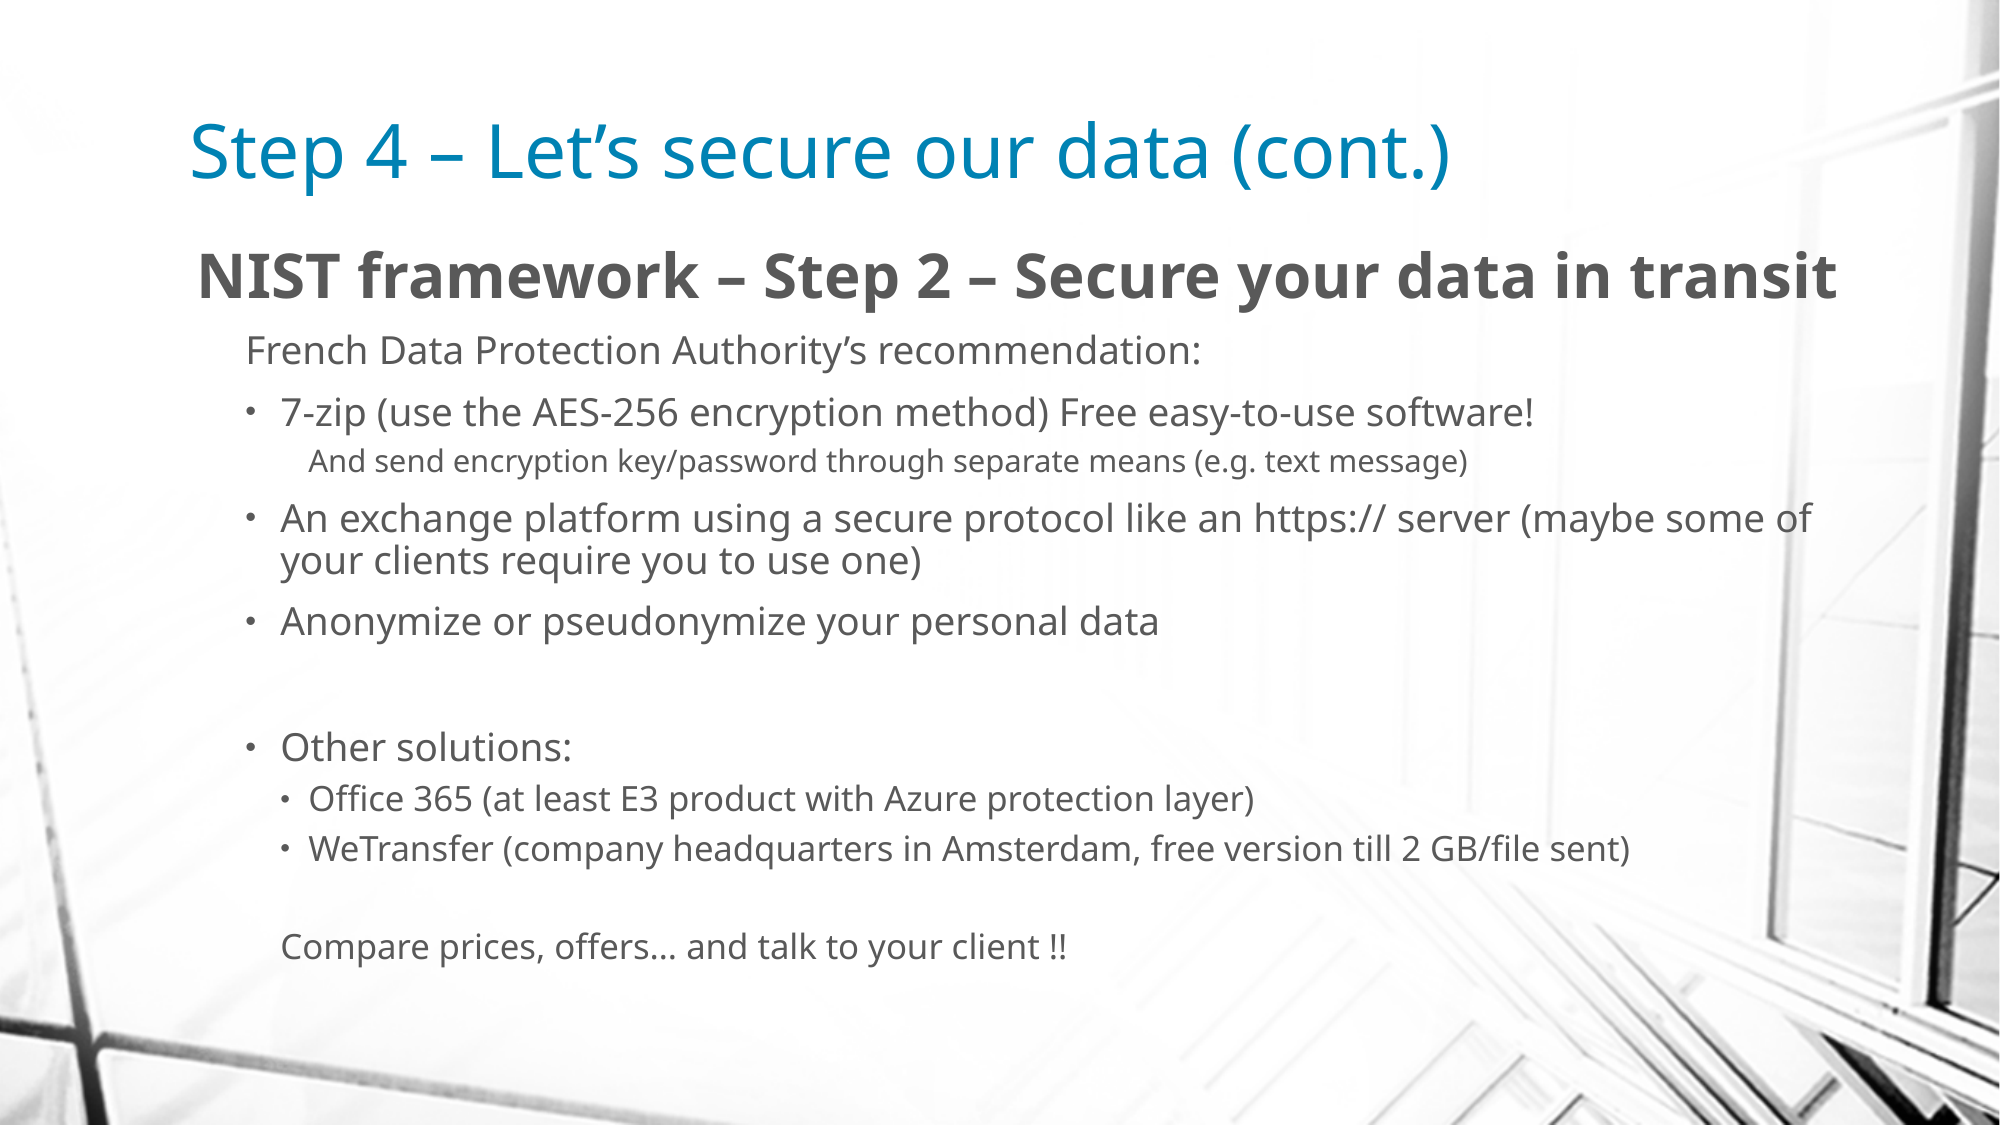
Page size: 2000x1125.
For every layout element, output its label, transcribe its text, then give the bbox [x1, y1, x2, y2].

picture [0, 0, 2000, 1125]
title Step 4 – Let’s secure our data (cont.) [174, 87, 1600, 200]
list NIST framework – Step 2 – Secure your data in transit French Data Protection Authority’s recommendation: 7-zip (use the AES-256 encryption method) Free easy-to-use software! And send encryption key/password through separate means (e.g. text message) An exchange platform using a secure protocol like an https:// server (maybe some of your clients require you to use one) Anonymize or pseudonymize your personal data Other solutions: Office 365 (at least E3 product with Azure protection layer) WeTransfer (company headquarters in Amsterdam, free version till 2 GB/file sent) Compare prices, offers… and talk to your client !! [174, 237, 1863, 1038]
